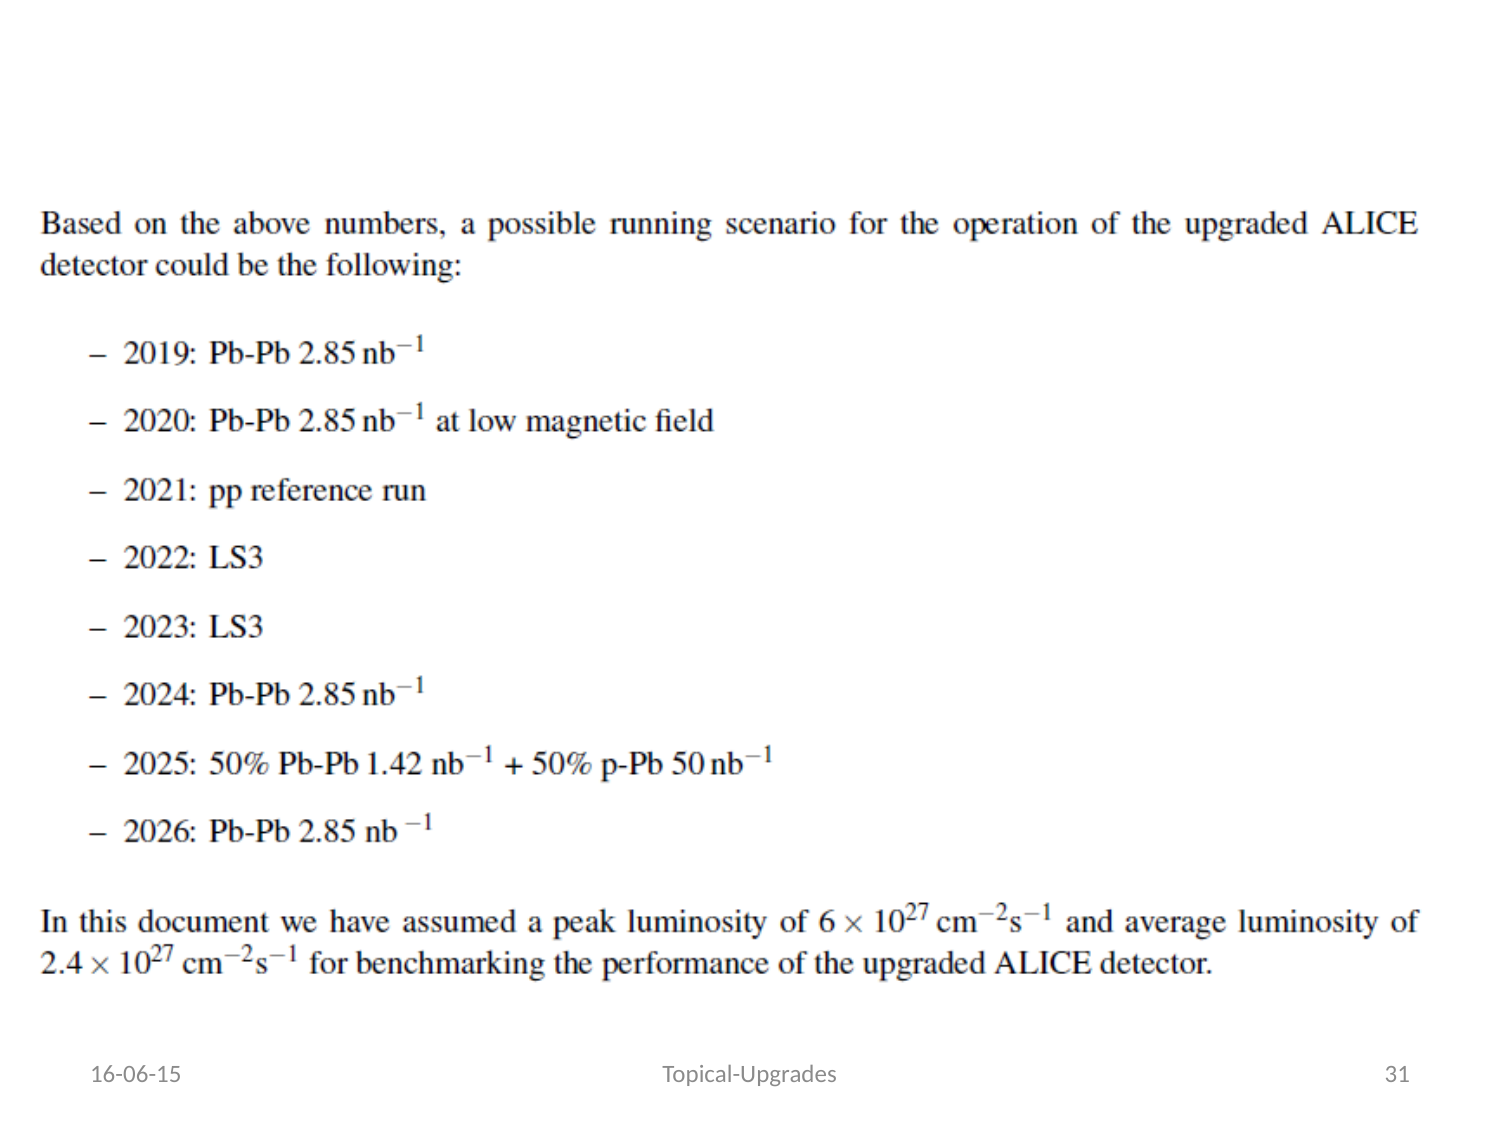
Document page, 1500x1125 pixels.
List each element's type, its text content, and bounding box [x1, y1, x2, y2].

slide_number 31 [1074, 1042, 1425, 1103]
footer Topical-Upgrades [512, 1042, 988, 1103]
picture [23, 202, 1446, 1000]
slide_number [75, 1042, 425, 1103]
